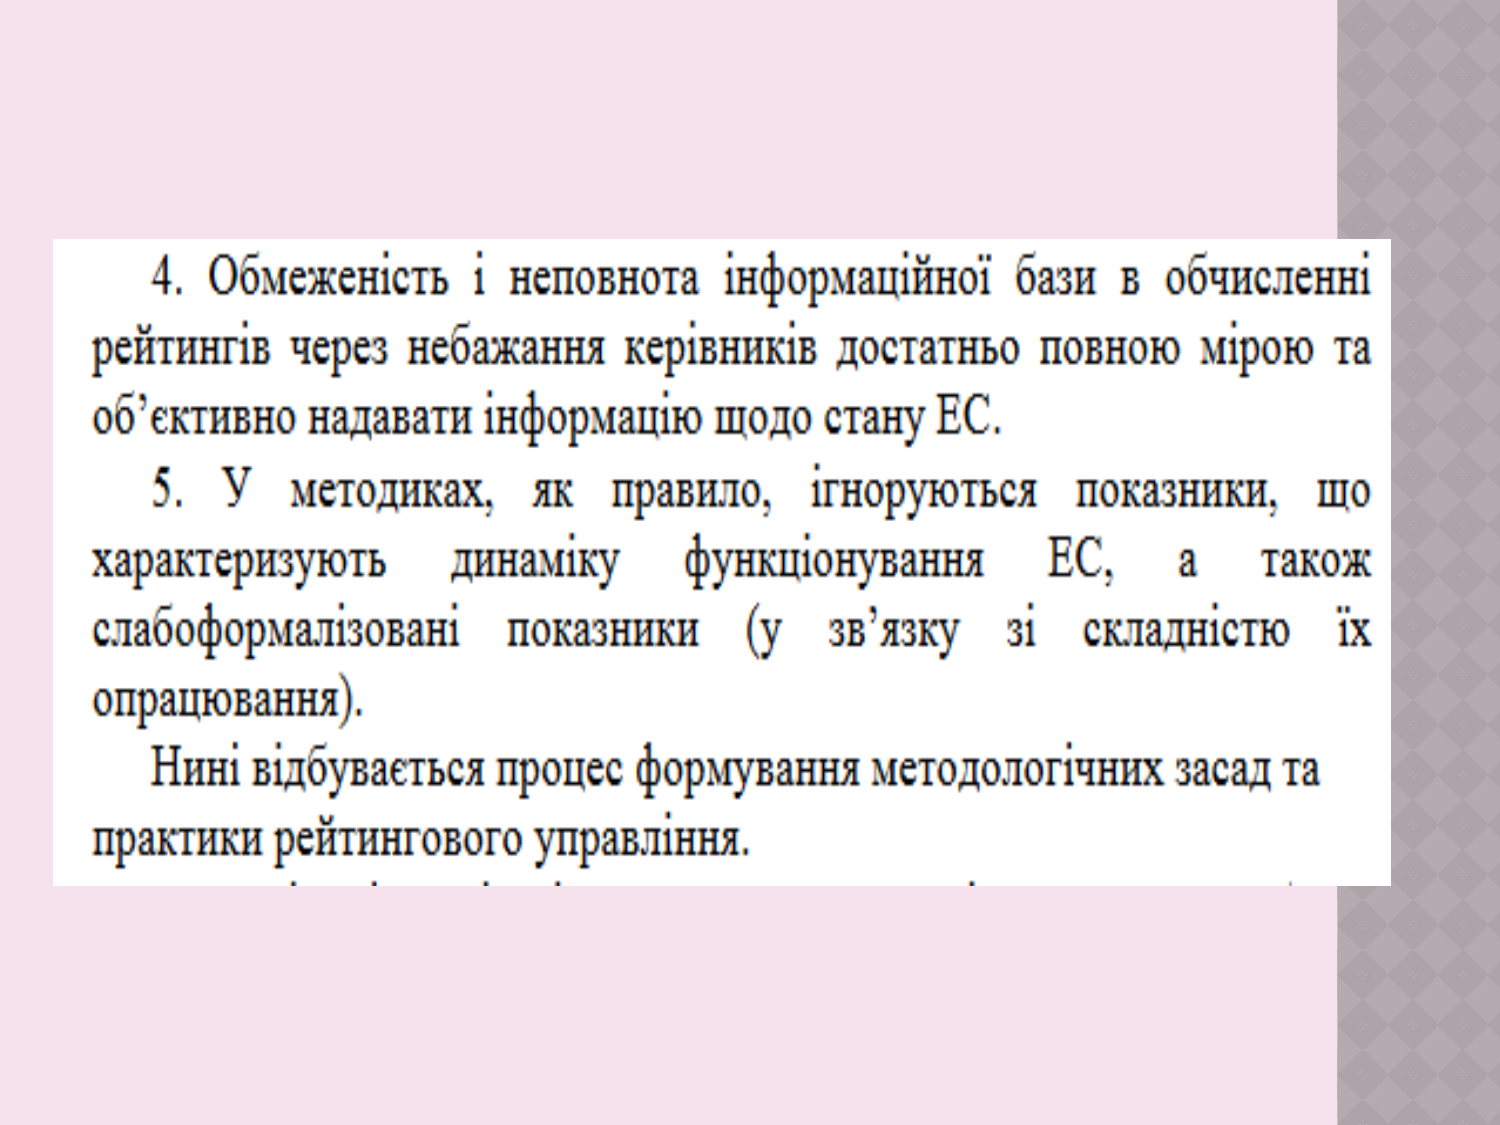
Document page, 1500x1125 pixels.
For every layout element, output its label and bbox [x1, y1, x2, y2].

picture [52, 238, 1392, 887]
